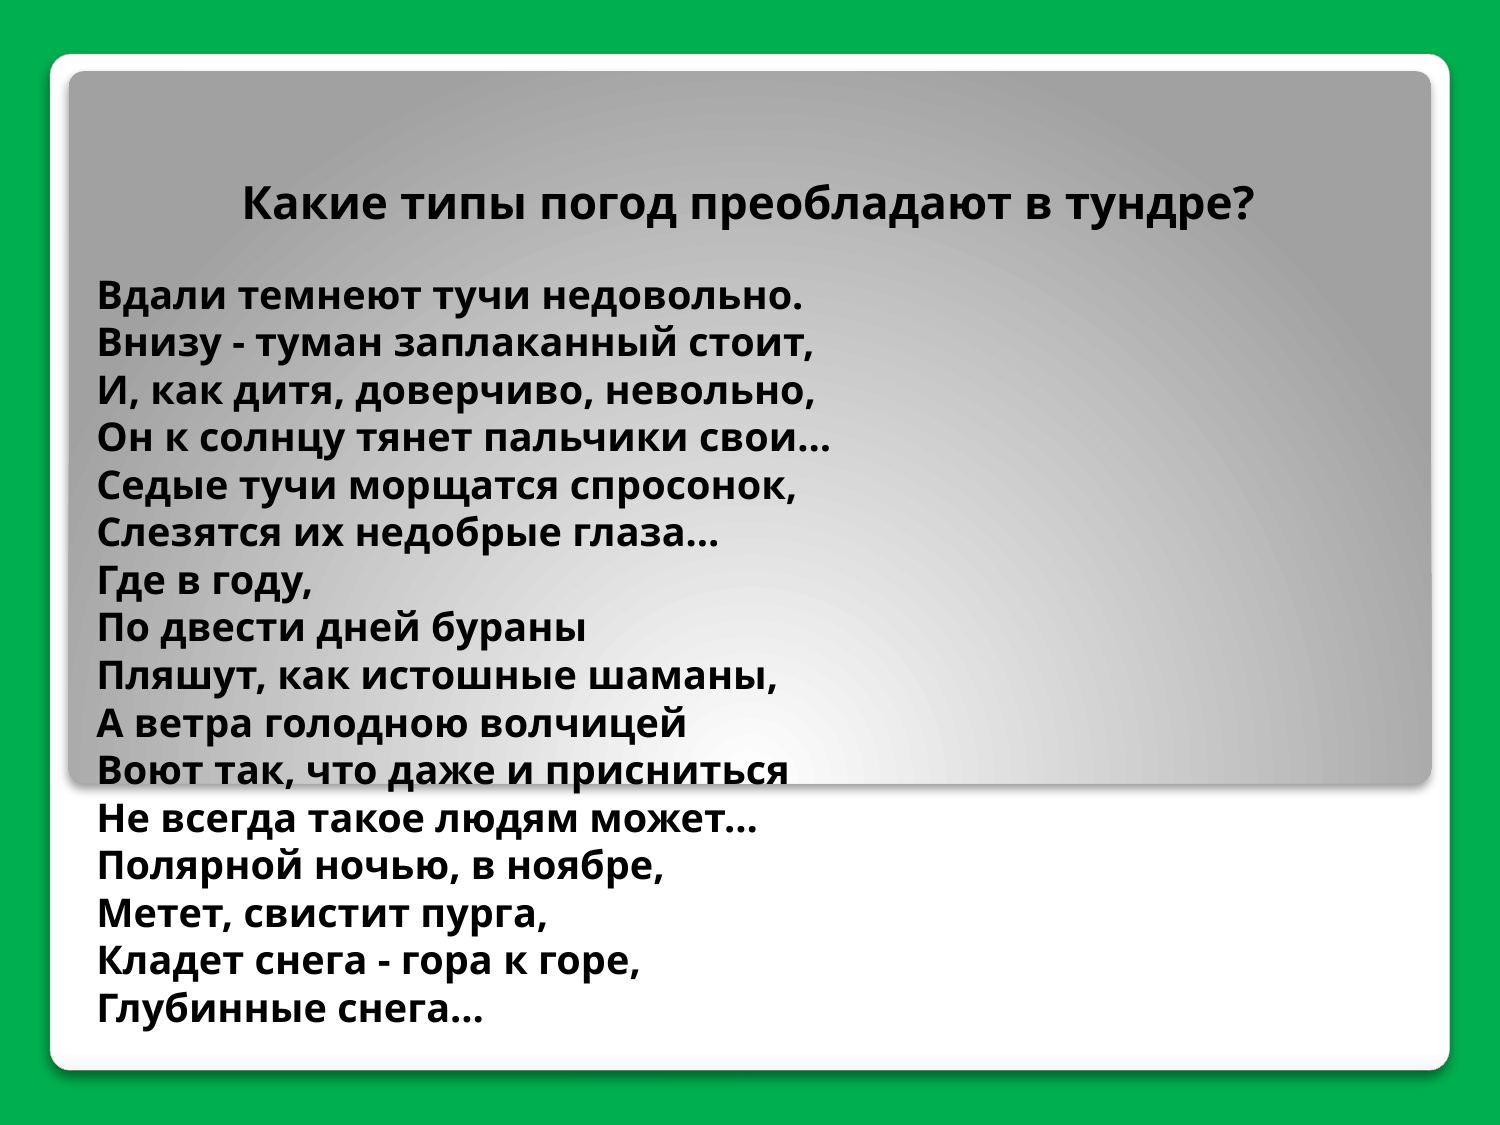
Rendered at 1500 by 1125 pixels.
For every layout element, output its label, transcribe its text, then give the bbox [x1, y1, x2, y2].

list Вдали темнеют тучи недовольно. Внизу - туман заплаканный стоит, И, как дитя, доверчиво, невольно, Он к солнцу тянет пальчики свои… Седые тучи морщатся спросонок, Слезятся их недобрые глаза… Где в году, По двести дней бураны Пляшут, как истошные шаманы, А ветра голодною волчицей Воют так, что даже и присниться Не всегда такое людям может… Полярной ночью, в ноябре, Метет, свистит пурга, Кладет снега - гора к горе, Глубинные снега… [76, 269, 1420, 1043]
title Какие типы погод преобладают в тундре? [76, 164, 1420, 269]
